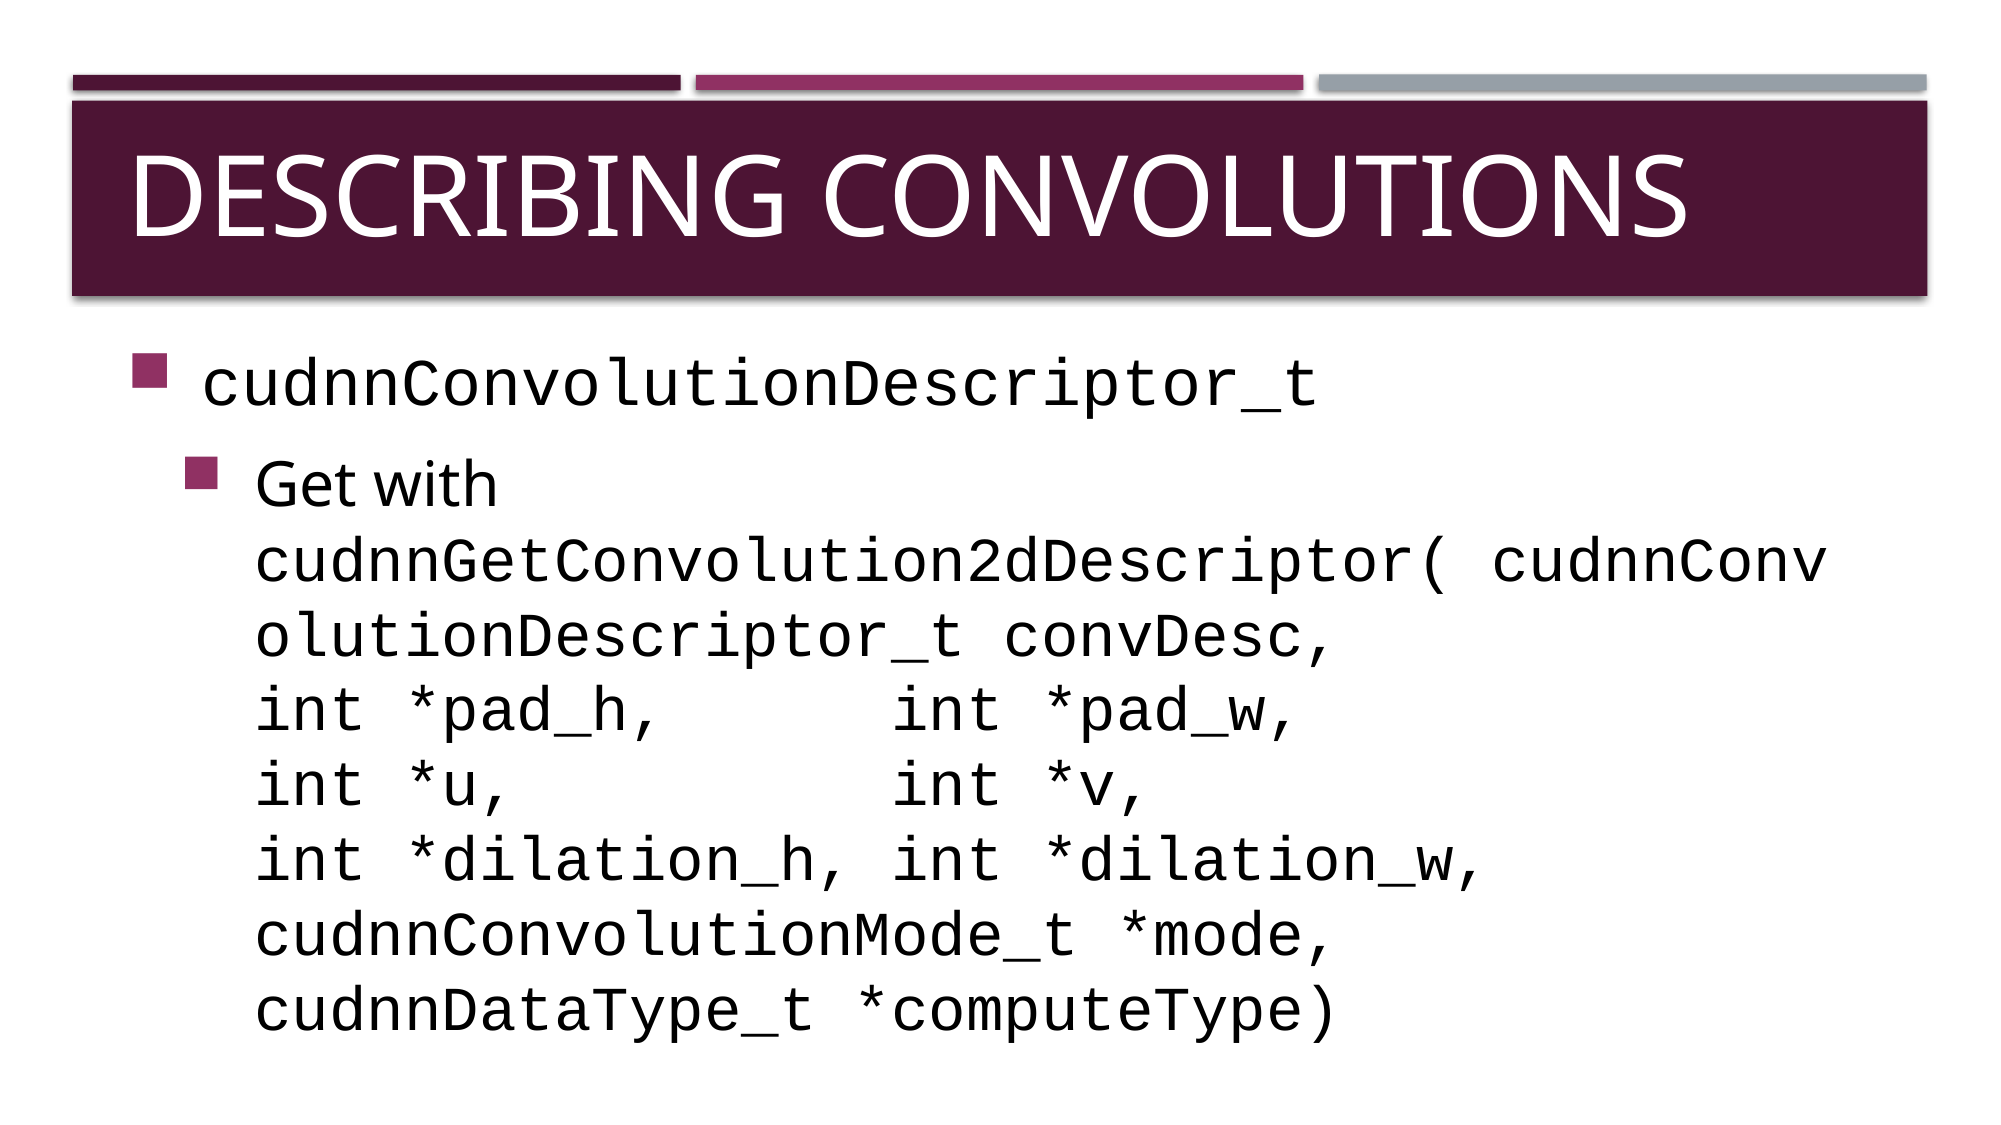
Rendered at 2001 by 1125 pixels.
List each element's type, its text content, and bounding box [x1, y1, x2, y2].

list cudnnConvolutionDescriptor_t Get with cudnnGetConvolution2dDescriptor( cudnnConvolutionDescriptor_t convDesc, int *pad_h, int *pad_w, int *u, int *v, int *dilation_h, int *dilation_w, cudnnConvolutionMode_t *mode, cudnnDataType_t *computeType) [111, 331, 1880, 1054]
title Describing Convolutions [111, 114, 1880, 267]
